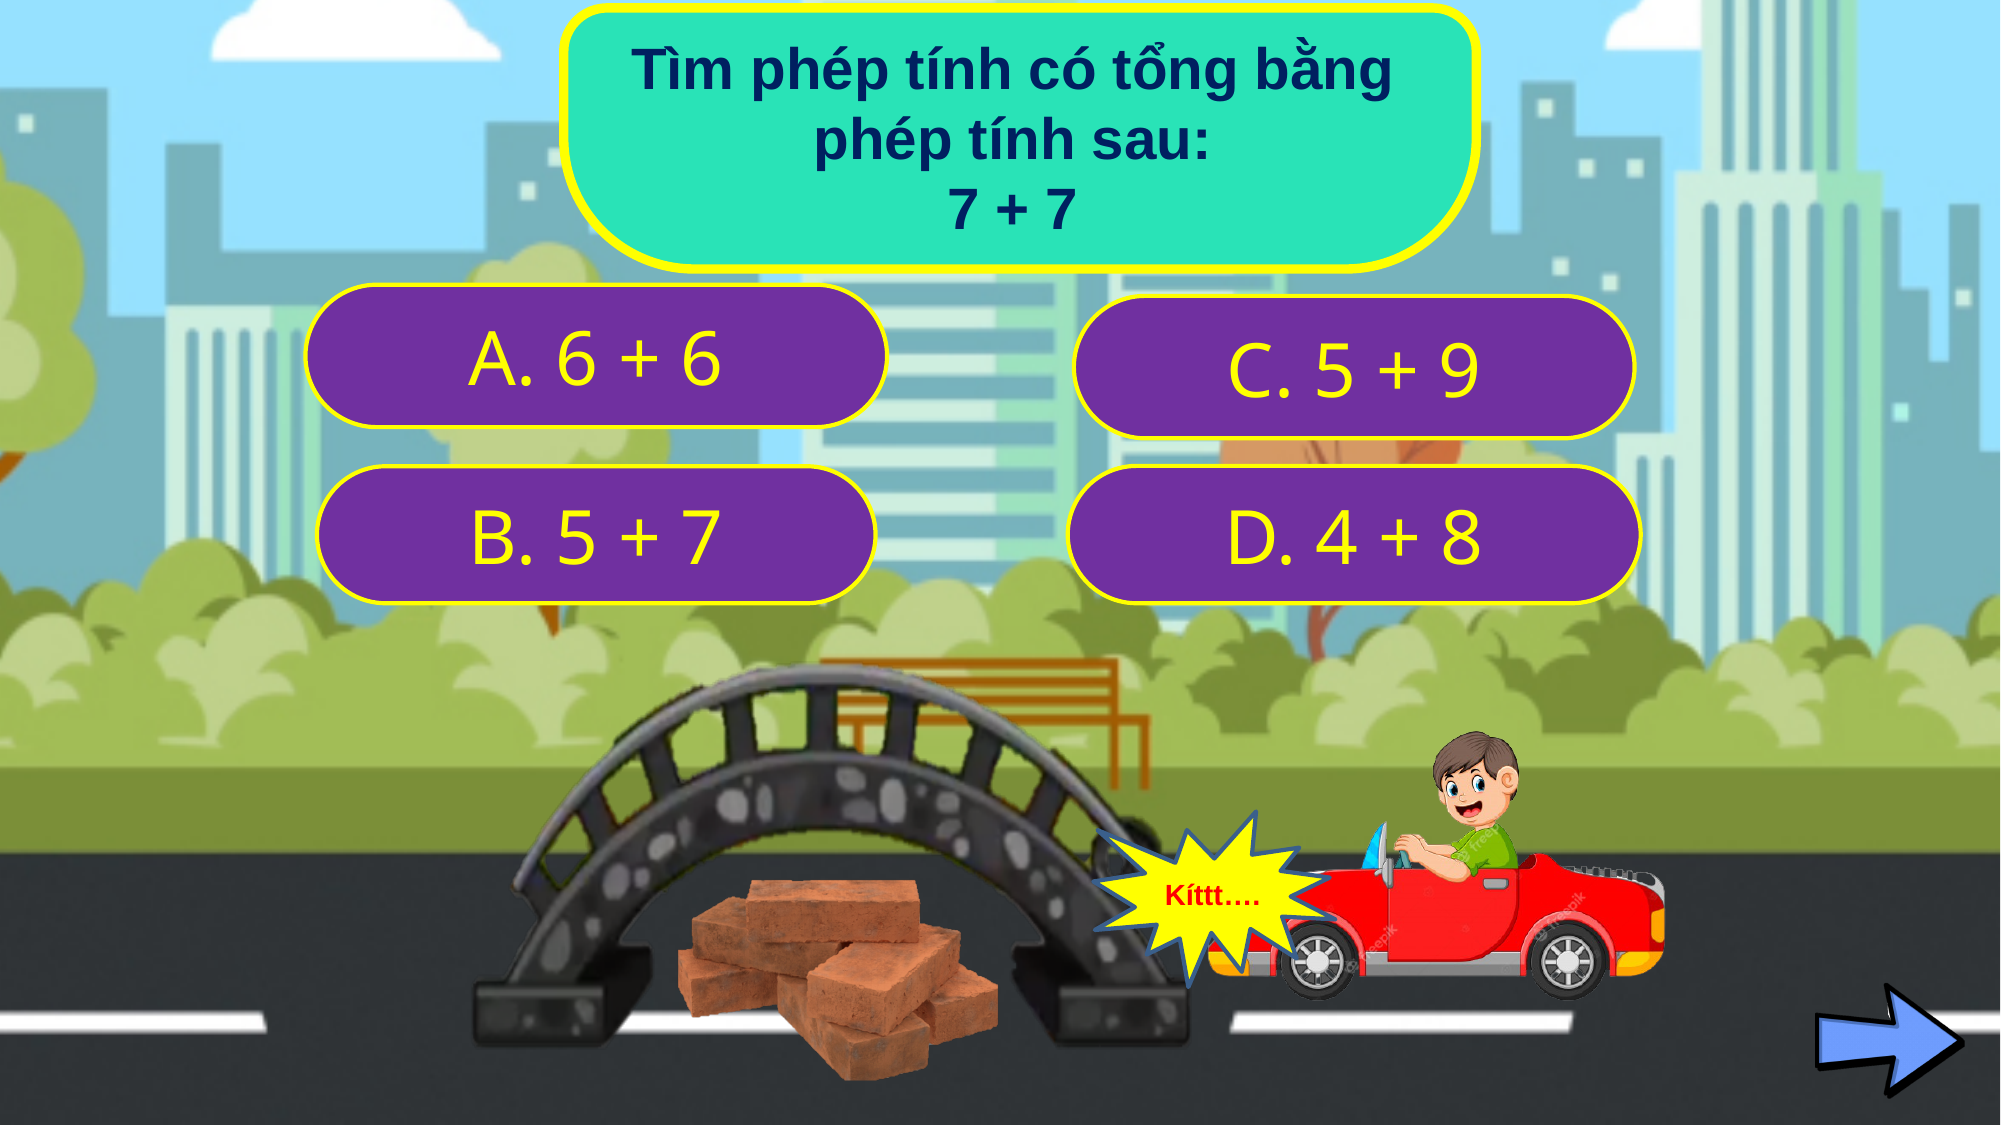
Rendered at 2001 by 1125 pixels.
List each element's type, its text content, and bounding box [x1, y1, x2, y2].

text_box B. 5 + 7 [314, 464, 878, 606]
text_box A. 6 + 6 [303, 282, 890, 430]
text_box C. 5 + 9 [1071, 293, 1637, 441]
picture [0, 0, 2001, 1125]
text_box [563, 7, 1477, 270]
text_box D. 4 + 8 [1065, 463, 1643, 606]
